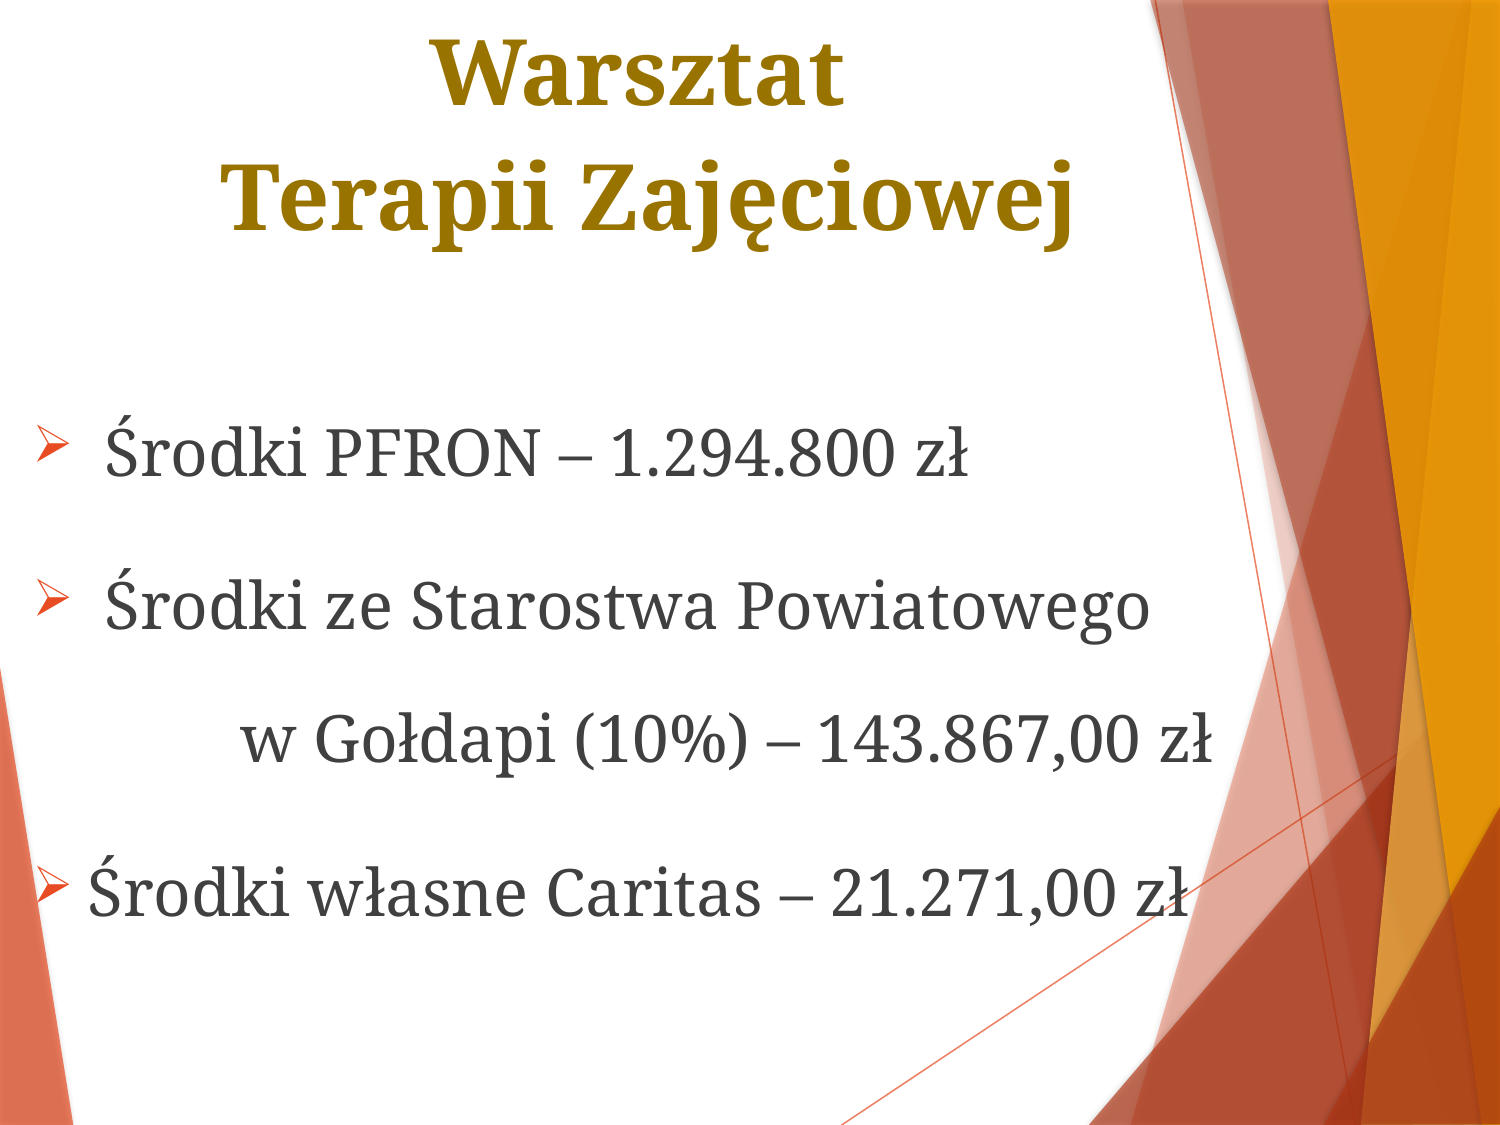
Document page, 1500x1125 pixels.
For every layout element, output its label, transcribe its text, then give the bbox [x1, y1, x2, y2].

list Środki PFRON – 1.294.800 zł Środki ze Starostwa Powiatowego w Gołdapi (10%) – 143.867,00 zł Środki własne Caritas – 21.271,00 zł [17, 354, 1247, 992]
title Warsztat Terapii Zajęciowej [17, 0, 1282, 307]
